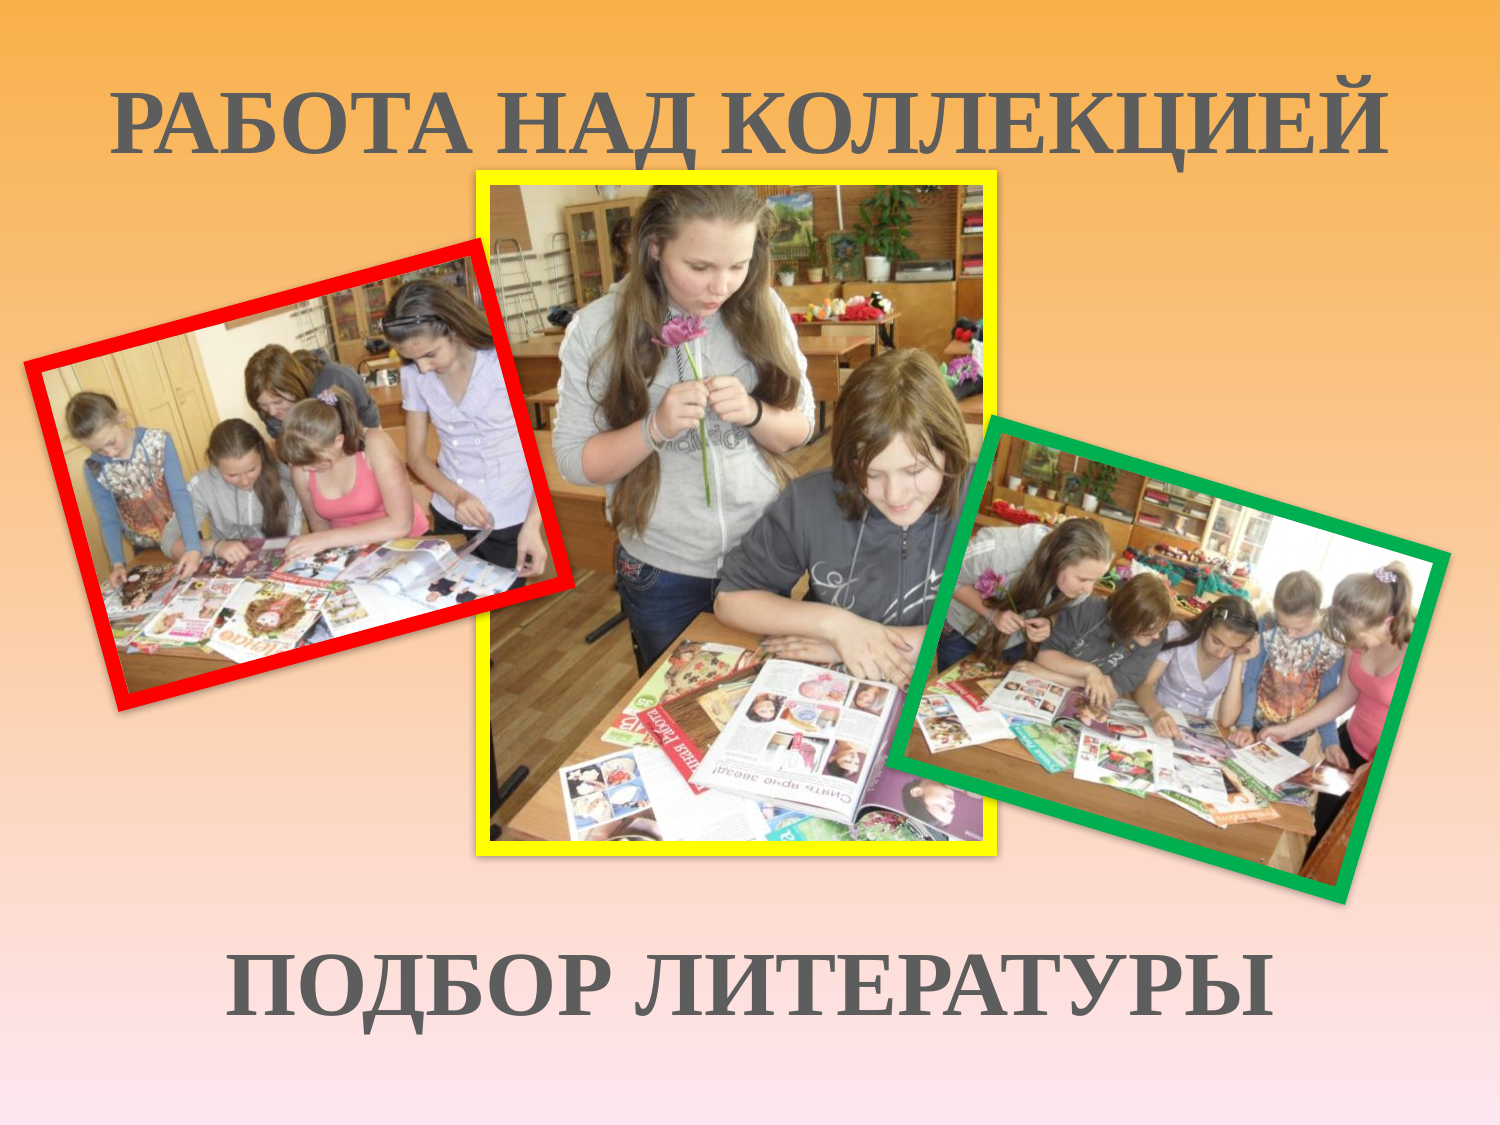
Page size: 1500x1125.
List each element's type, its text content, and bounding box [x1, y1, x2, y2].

text_box ПОДБОР ЛИТЕРАТУРЫ [64, 916, 1436, 1042]
picture [42, 184, 1432, 886]
text_box РАБОТА НАД КОЛЛЕКЦИЕЙ [53, 54, 1447, 180]
